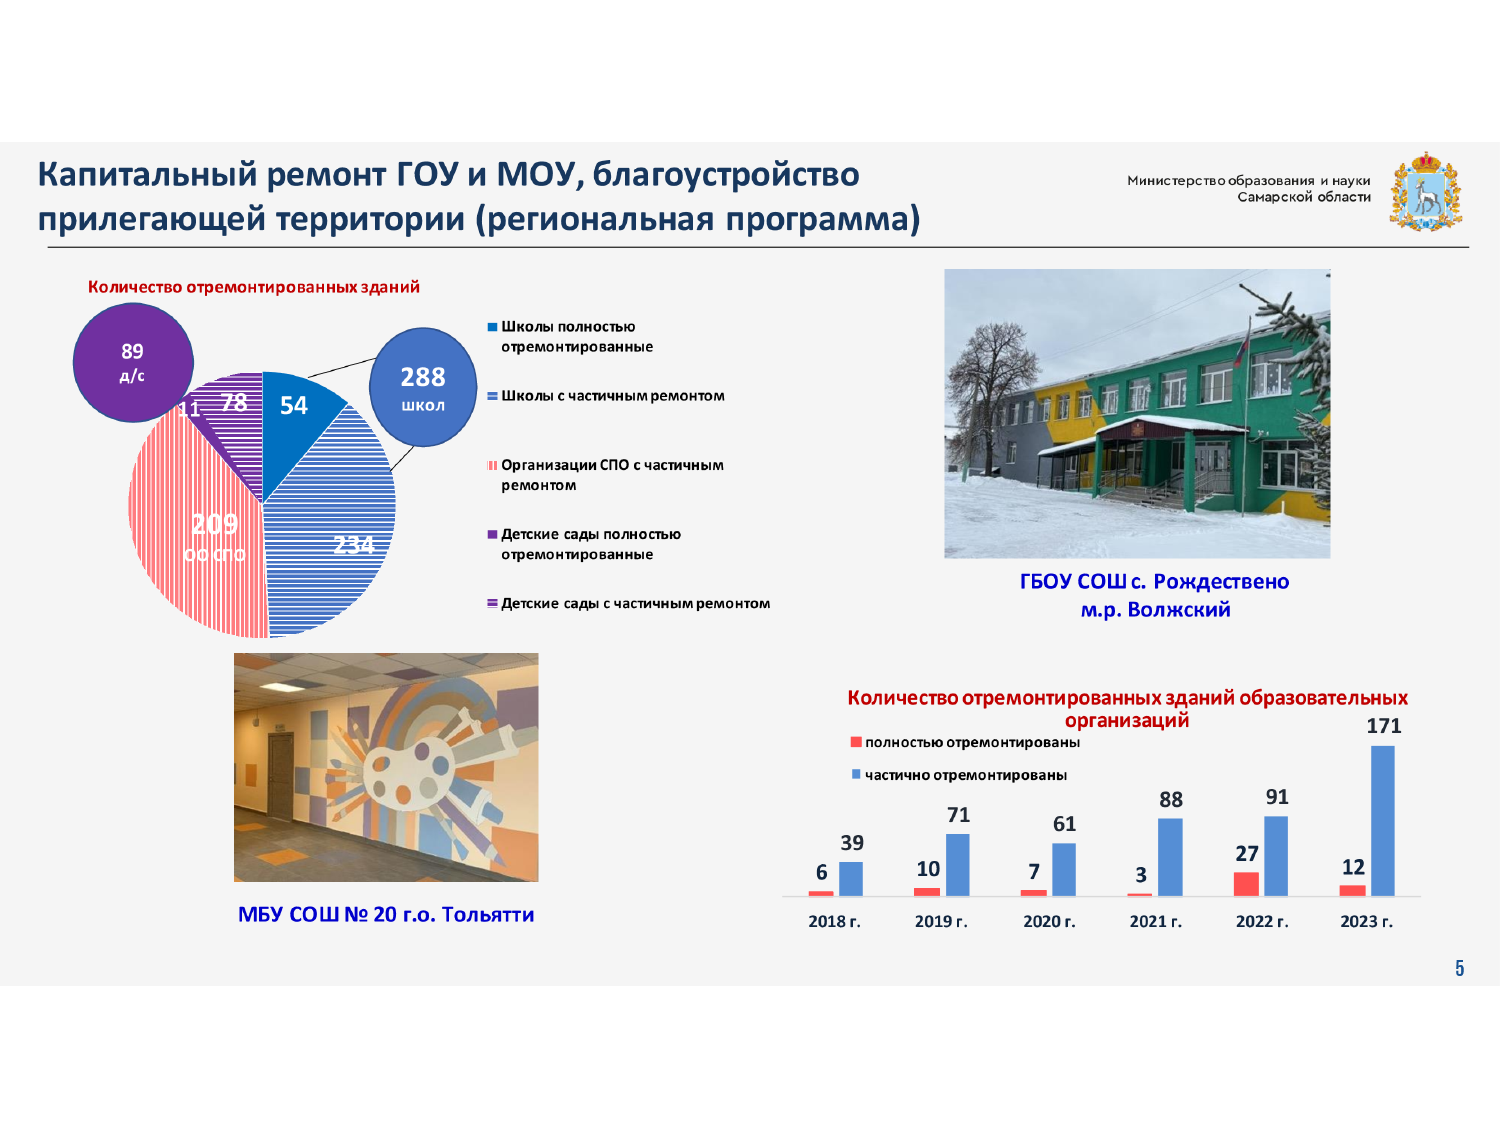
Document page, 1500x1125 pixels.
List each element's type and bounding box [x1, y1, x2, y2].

picture [0, 141, 1500, 987]
